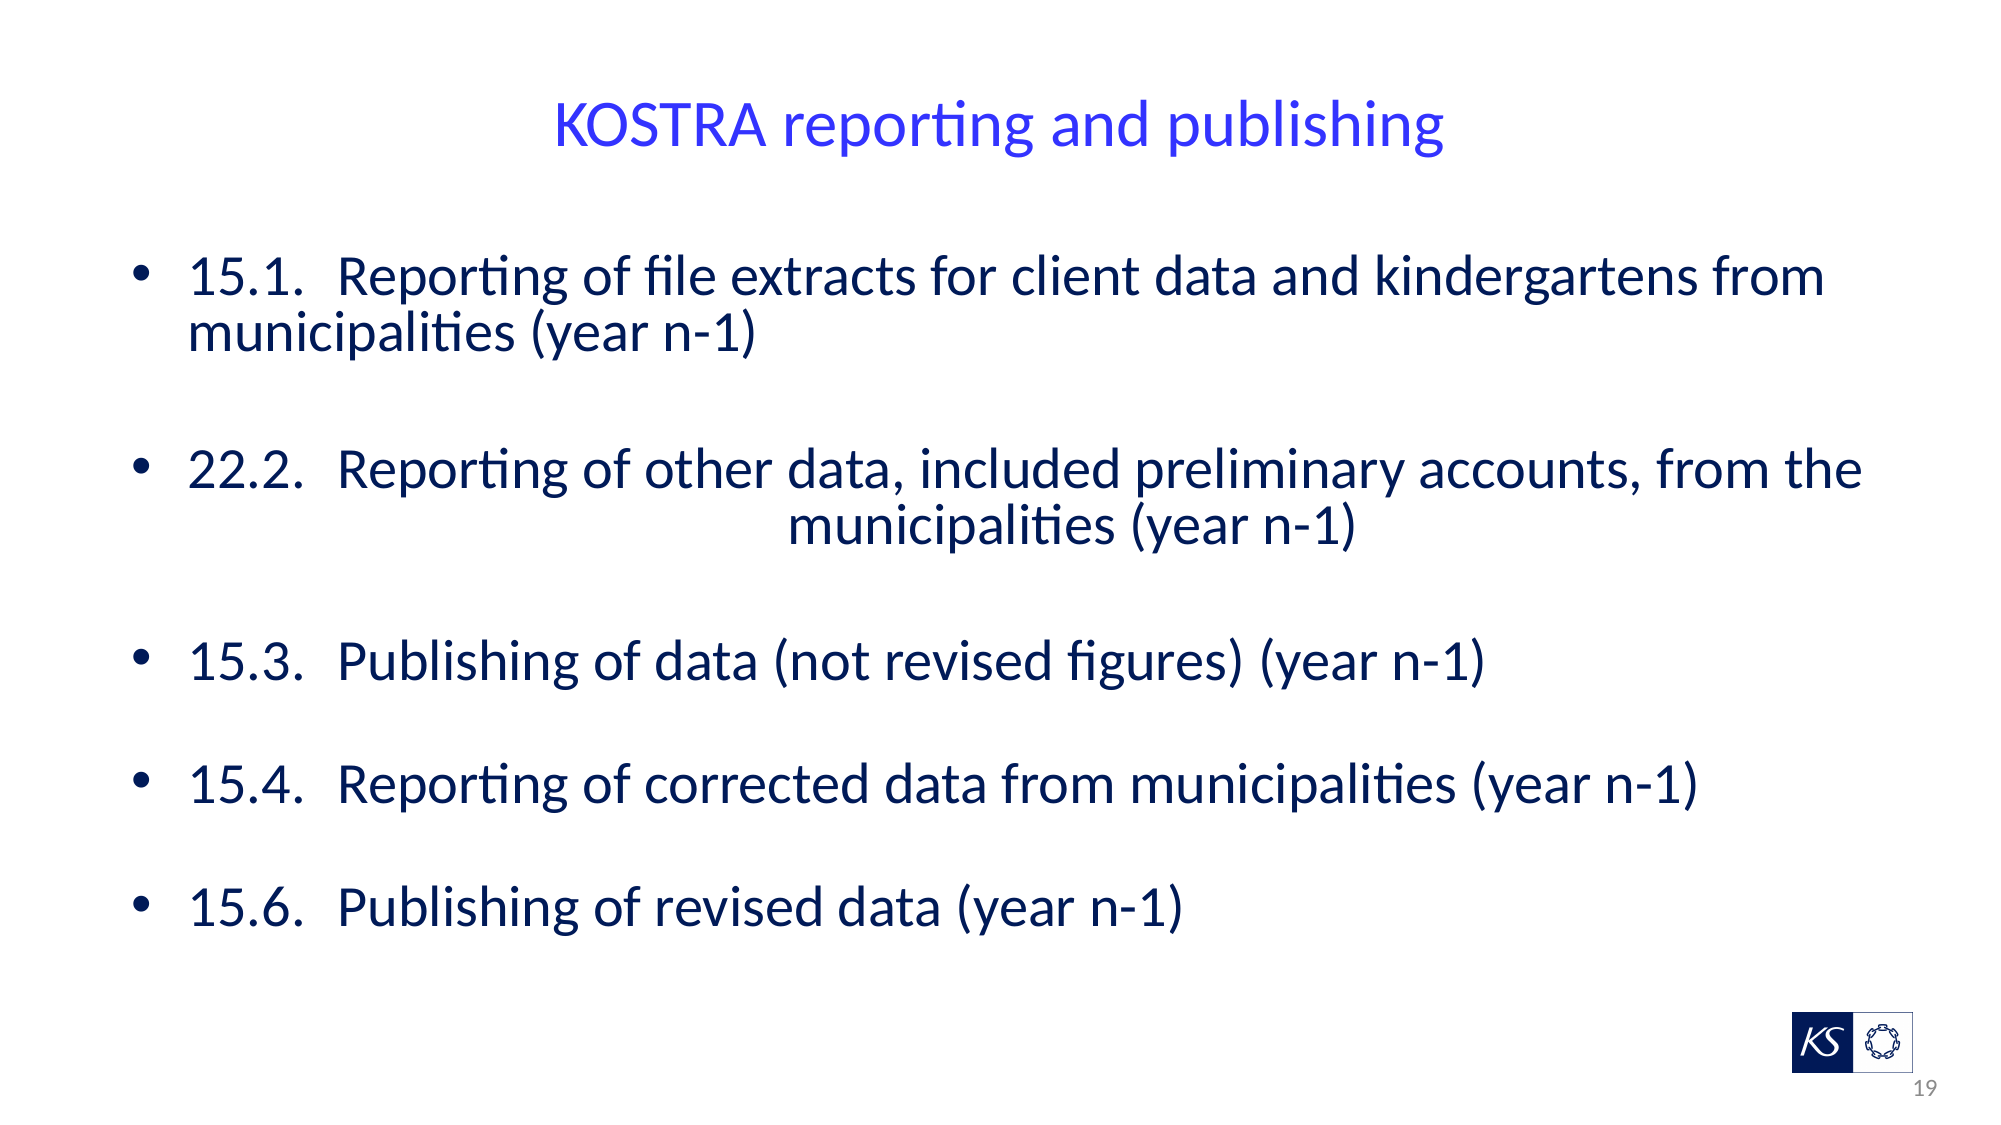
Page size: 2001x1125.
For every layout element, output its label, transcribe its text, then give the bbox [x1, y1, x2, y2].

title KOSTRA reporting and publishing [99, 27, 1900, 213]
picture [1792, 1012, 1913, 1073]
slide_number 19 [1850, 1067, 1953, 1107]
list 15.1. Reporting of file extracts for client data and kindergartens from municipalities (year n-1) 22.2. Reporting of other data, included preliminary accounts, from the municipalities (year n-1) 15.3. Publishing of data (not revised figures) (year n-1) 15.4. Reporting of corrected data from municipalities (year n-1) 15.6. Publishing of revised data (year n-1) [116, 243, 1950, 1006]
